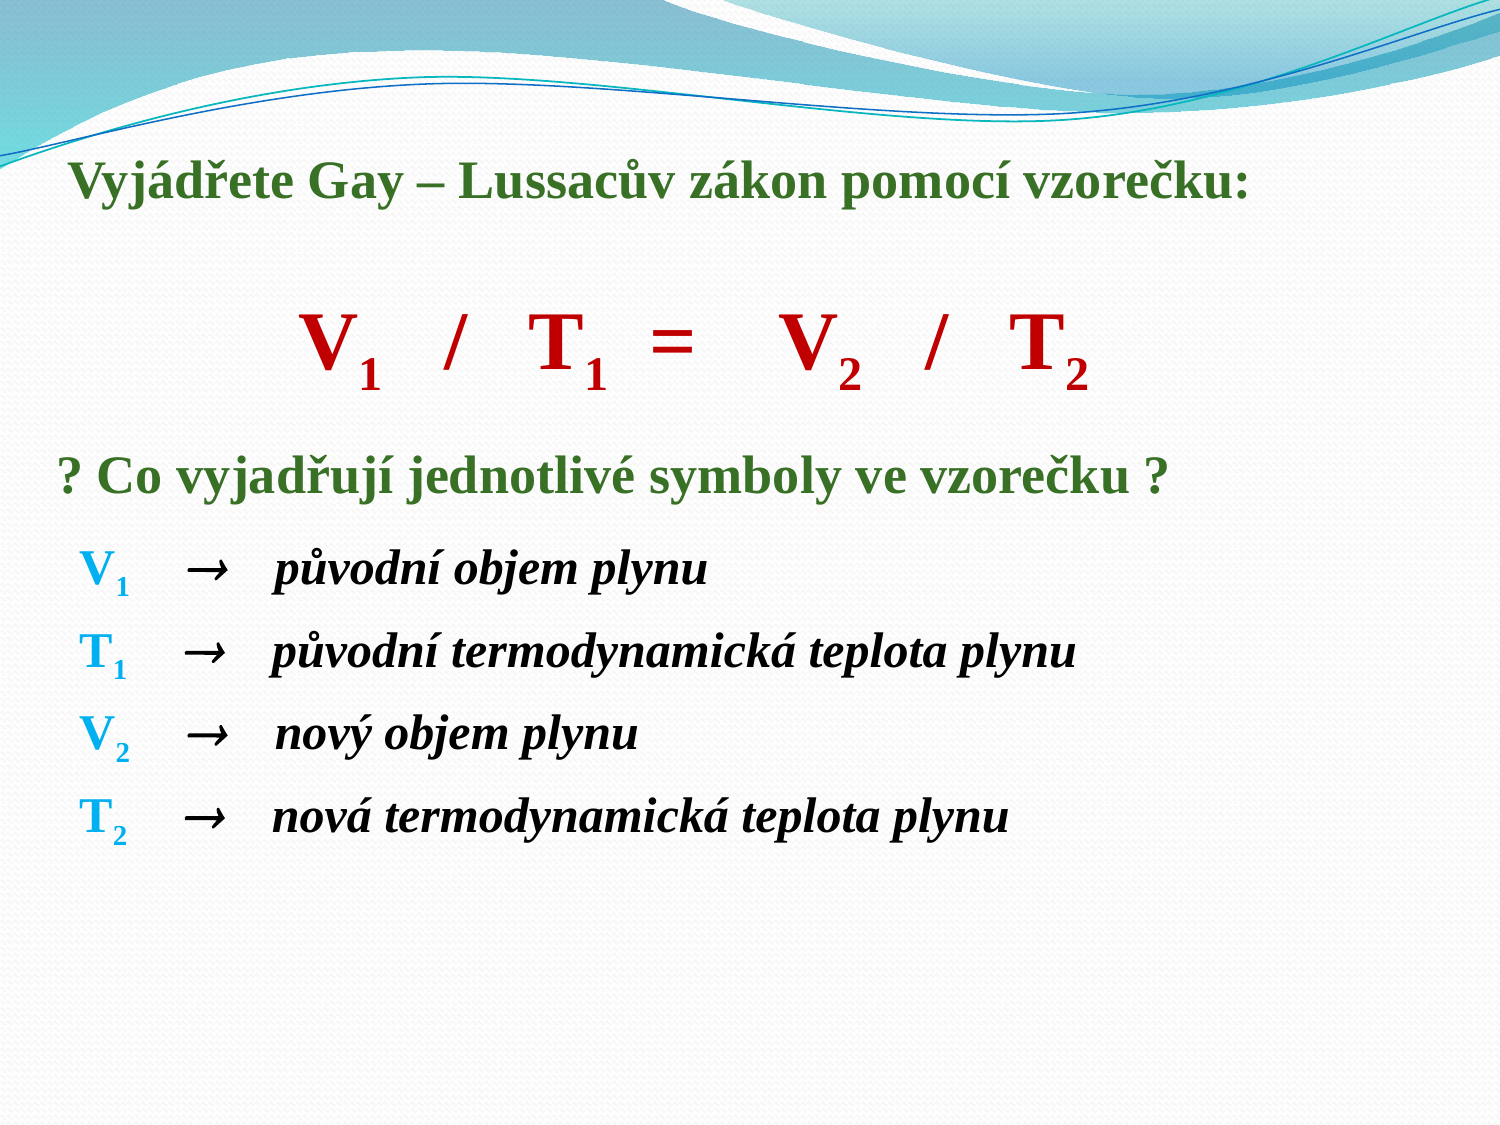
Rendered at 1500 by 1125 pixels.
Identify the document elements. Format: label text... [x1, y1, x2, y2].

text_box T2  nová termodynamická teplota plynu [64, 775, 1500, 859]
text_box Vyjádřete Gay – Lussacův zákon pomocí vzorečku: [53, 137, 1390, 217]
text_box V1  původní objem plynu [64, 527, 1476, 609]
text_box T1  původní termodynamická teplota plynu [64, 609, 1500, 692]
text_box V2  nový objem plynu [64, 692, 1500, 775]
text_box ? Co vyjadřují jednotlivé symboly ve vzorečku ? [41, 432, 1424, 513]
text_box V1 / T1 = V2 / T2 [230, 278, 1199, 408]
